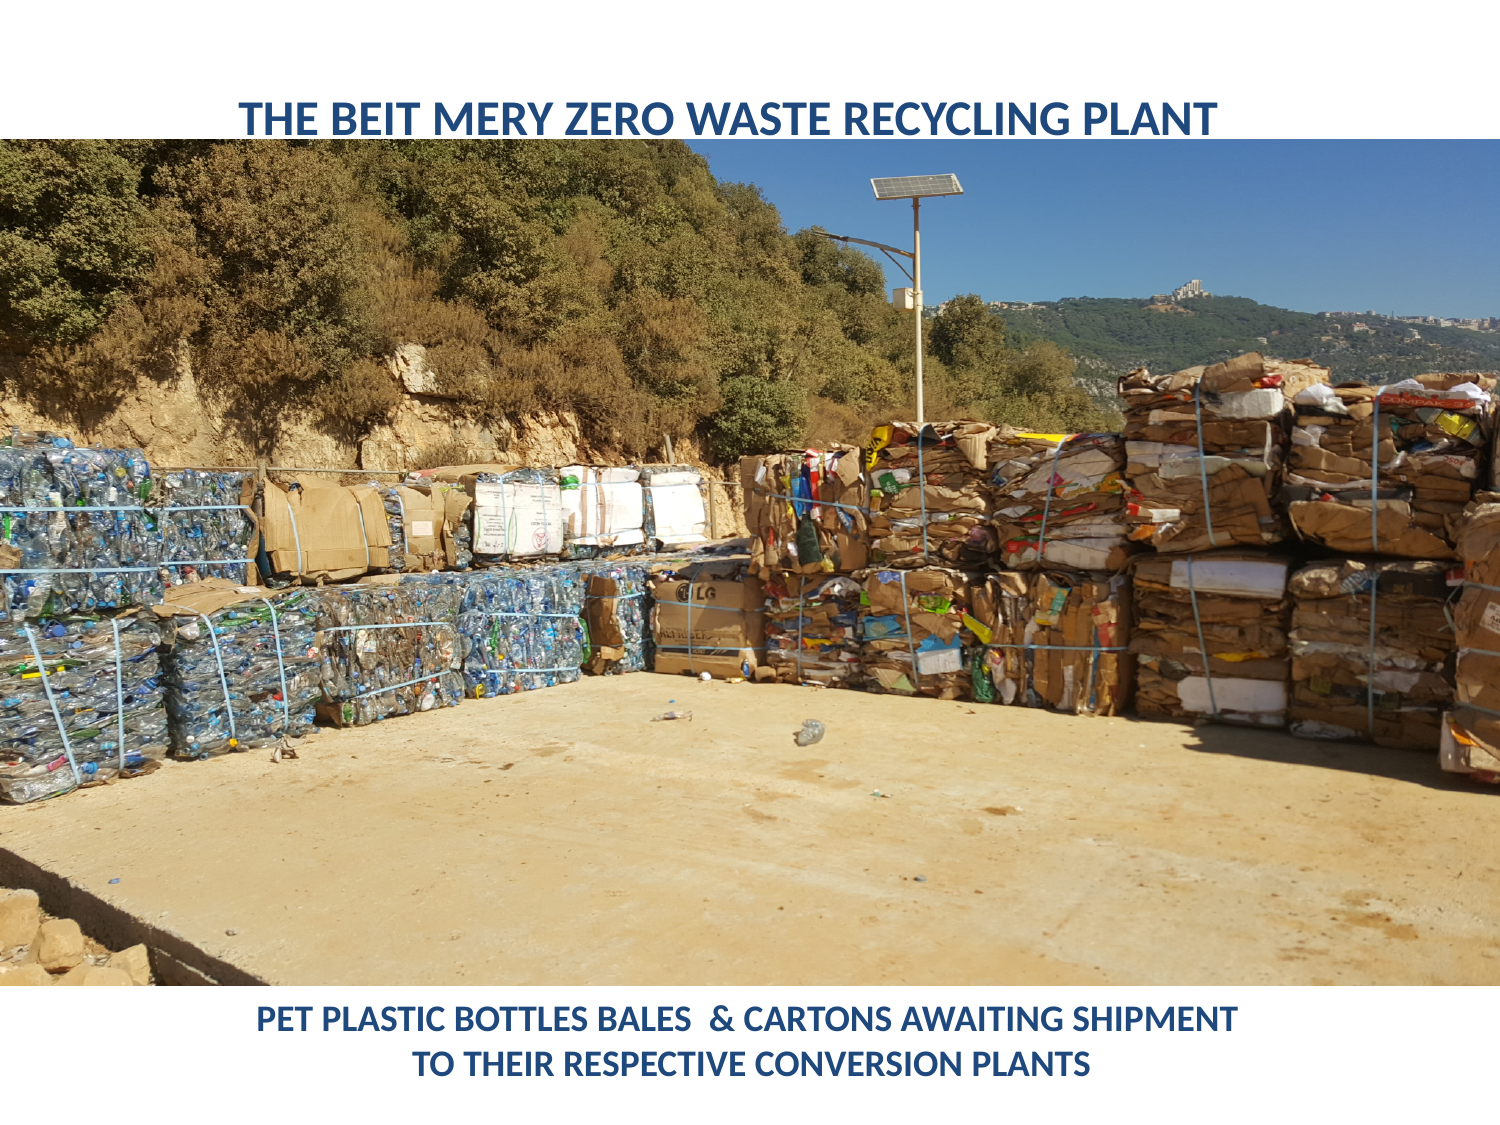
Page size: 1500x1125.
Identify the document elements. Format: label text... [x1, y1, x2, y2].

picture [0, 139, 1500, 986]
text_box PET PLASTIC BOTTLES BALES & CARTONS AWAITING SHIPMENT TO THEIR RESPECTIVE CONVERSION PLANTS [241, 993, 1263, 1091]
text_box THE BEIT MERY ZERO WASTE RECYCLING PLANT [223, 78, 1275, 137]
